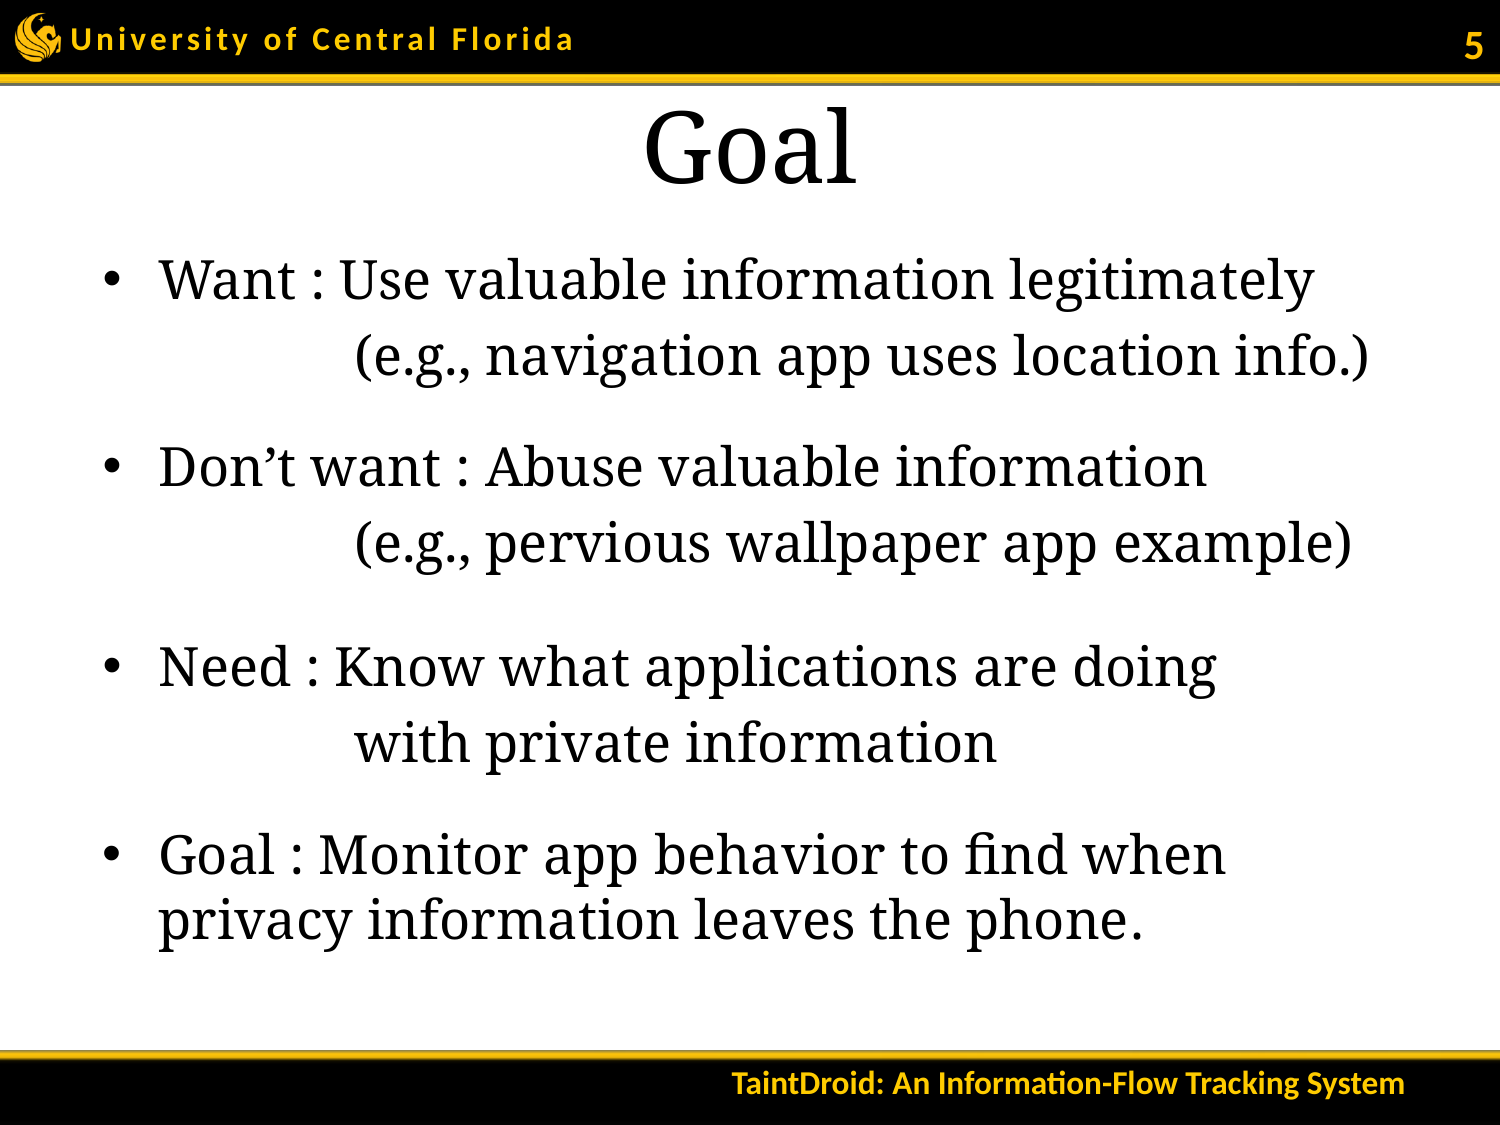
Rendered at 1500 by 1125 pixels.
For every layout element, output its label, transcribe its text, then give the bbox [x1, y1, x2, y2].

text_box Need : Know what applications are doing with private information [87, 624, 1438, 785]
text_box Don’t want : Abuse valuable information (e.g., pervious wallpaper app example) [87, 424, 1438, 588]
list Want : Use valuable information legitimately (e.g., navigation app uses location info.) [87, 237, 1438, 401]
text_box Goal : Monitor app behavior to find when privacy information leaves the phone. [87, 812, 1437, 994]
picture [0, 0, 1500, 1125]
slide_number 5 [1149, 12, 1500, 73]
title Goal [74, 74, 1426, 213]
